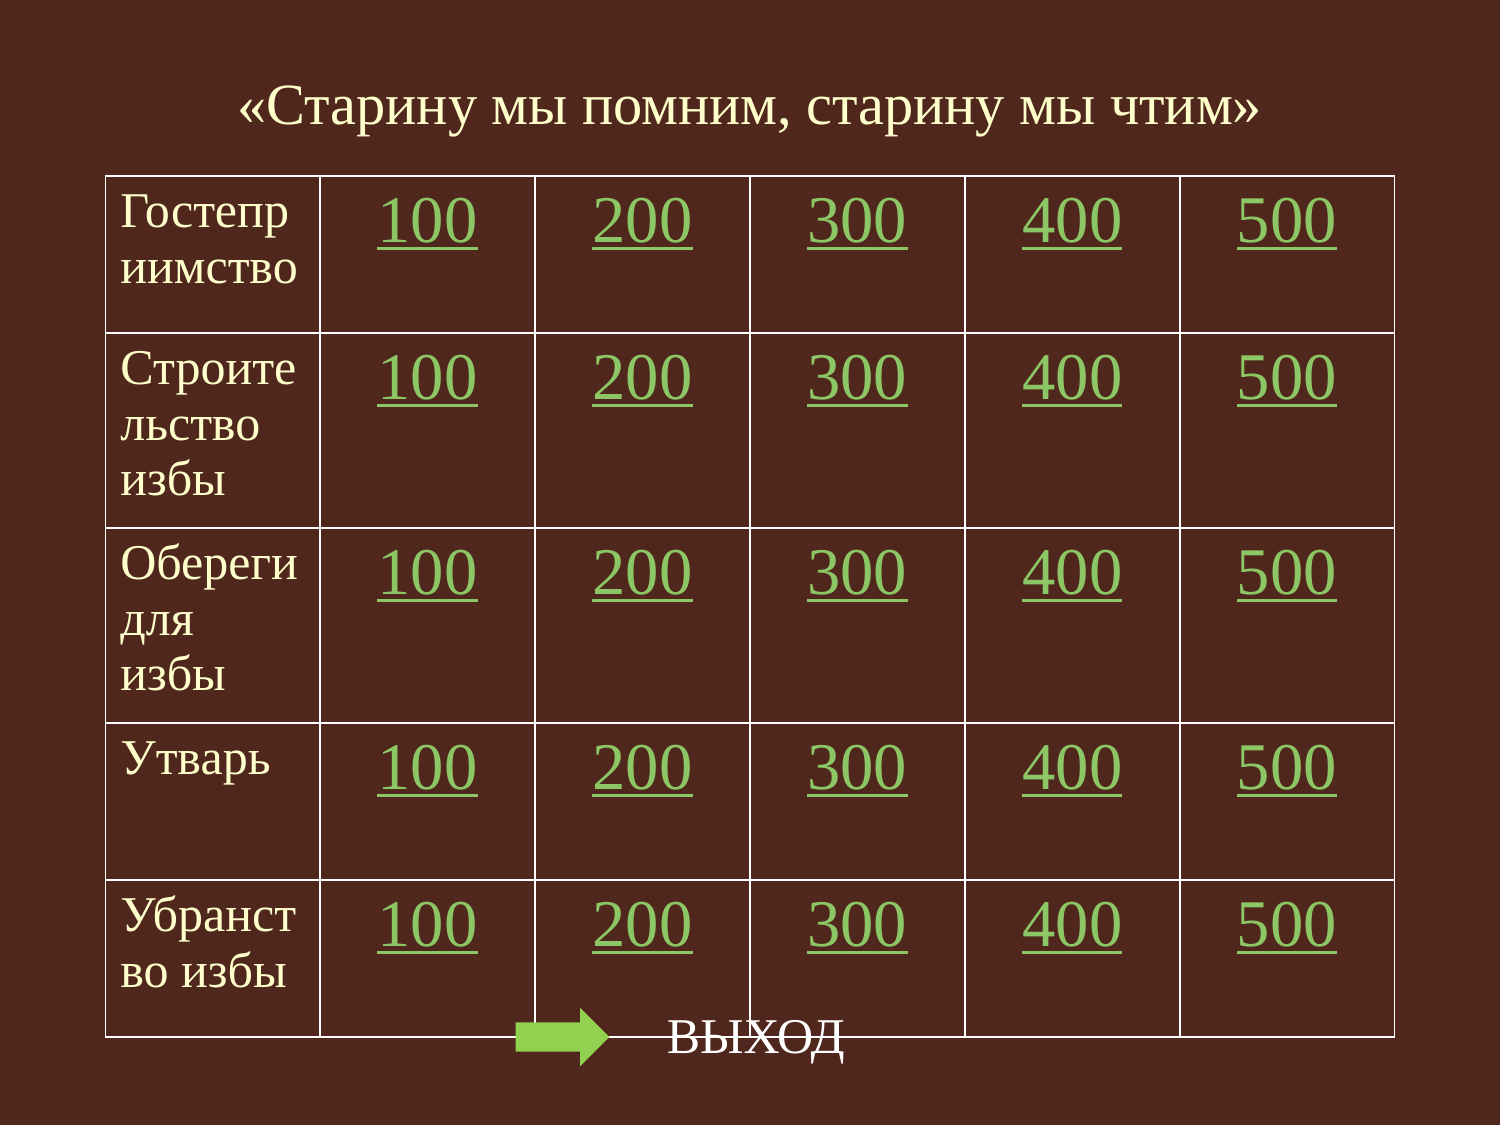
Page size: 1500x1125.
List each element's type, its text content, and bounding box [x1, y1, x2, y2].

table_cell 400 [966, 881, 1179, 1036]
table_cell 300 [751, 529, 964, 722]
table_cell 400 [966, 334, 1179, 527]
table_header 500 [1181, 177, 1394, 332]
text_box [513, 1005, 612, 1069]
table_cell Обереги для избы [106, 529, 319, 722]
table_header 400 [966, 177, 1179, 332]
table_cell 400 [966, 529, 1179, 722]
table_cell 100 [321, 334, 534, 527]
table_cell 100 [321, 881, 534, 1036]
table_cell 300 [751, 334, 964, 527]
table_header 300 [751, 177, 964, 332]
text_box «Старину мы помним, старину мы чтим» [117, 58, 1383, 144]
table_cell 500 [1181, 529, 1394, 722]
table_cell 500 [1181, 881, 1394, 1036]
text_box ВЫХОД [644, 996, 868, 1071]
table_header 100 [321, 177, 534, 332]
table_cell Утварь [106, 724, 319, 879]
table_cell 300 [751, 724, 964, 879]
table_header 200 [536, 177, 749, 332]
table_cell 200 [536, 724, 749, 879]
table_cell 200 [536, 881, 749, 1036]
table_cell 200 [536, 334, 749, 527]
table_cell 400 [966, 724, 1179, 879]
table_cell 500 [1181, 724, 1394, 879]
table_cell 500 [1181, 334, 1394, 527]
table_cell Строительство избы [106, 334, 319, 527]
table_cell Убранство избы [106, 881, 319, 1036]
table_header Гостеприимство [106, 177, 319, 332]
table_cell 100 [321, 724, 534, 879]
table_cell 100 [321, 529, 534, 722]
table_cell 200 [536, 529, 749, 722]
table_cell 300 [751, 881, 964, 1036]
